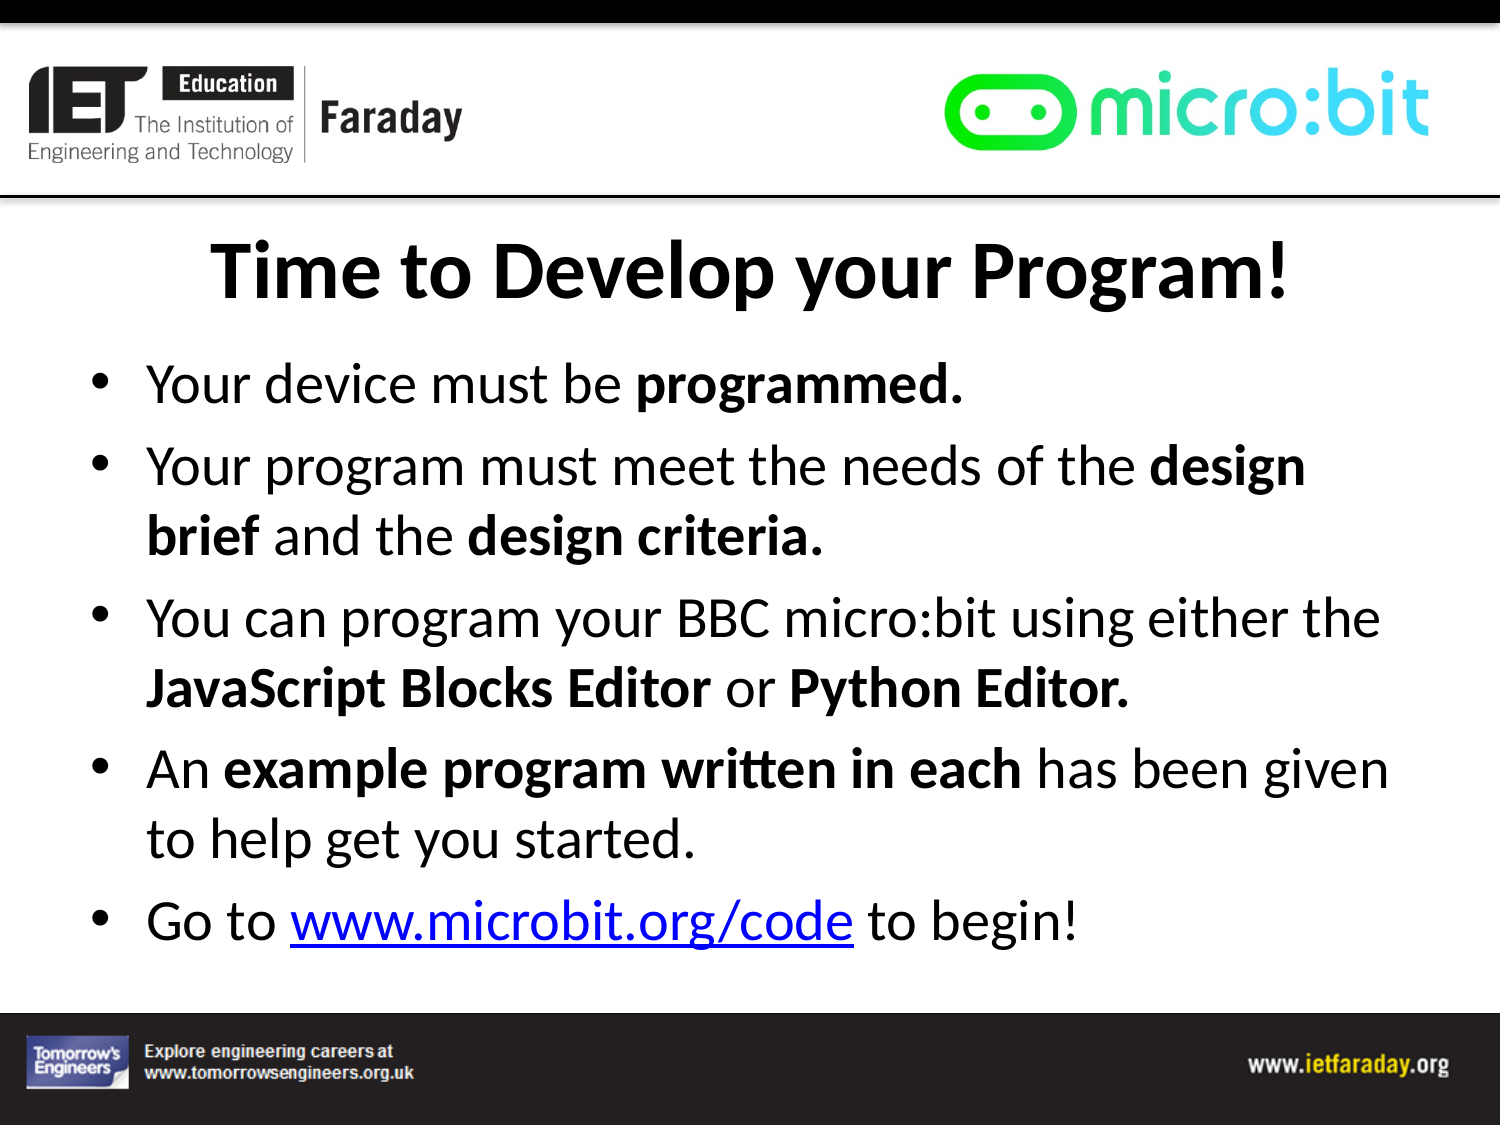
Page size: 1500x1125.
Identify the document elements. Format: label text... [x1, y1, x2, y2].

picture [0, 1013, 1500, 1125]
list Your device must be programmed. Your program must meet the needs of the design brief and the design criteria. You can program your BBC micro:bit using either the JavaScript Blocks Editor or Python Editor. An example program written in each has been given to help get you started. Go to www.microbit.org/code to begin! [74, 337, 1427, 1006]
title Time to Develop your Program! [76, 208, 1427, 315]
picture [926, 60, 1436, 160]
picture [29, 66, 462, 163]
